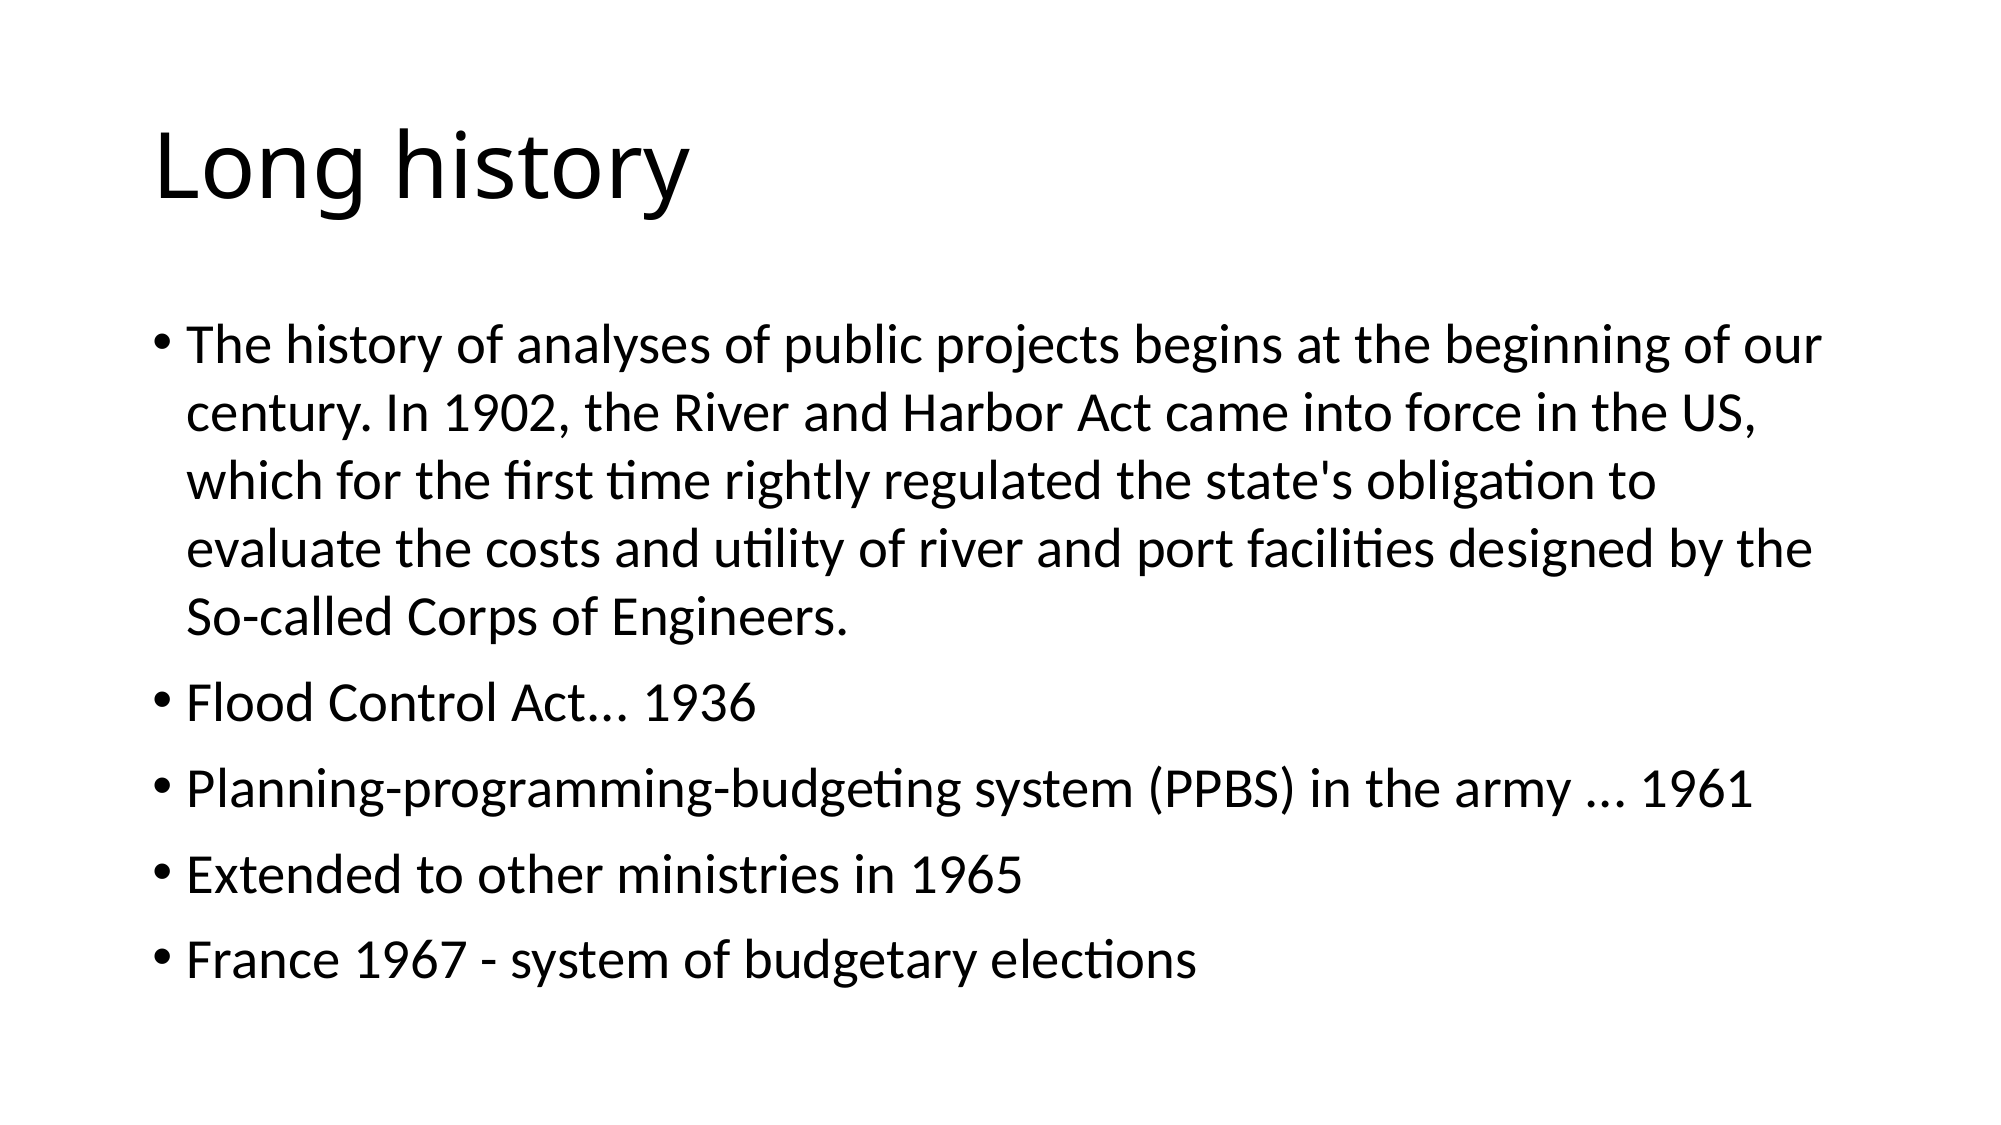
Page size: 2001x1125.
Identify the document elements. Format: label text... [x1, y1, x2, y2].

list The history of analyses of public projects begins at the beginning of our century. In 1902, the River and Harbor Act came into force in the US, which for the first time rightly regulated the state's obligation to evaluate the costs and utility of river and port facilities designed by the So-called Corps of Engineers. Flood Control Act... 1936 Planning-programming-budgeting system (PPBS) in the army ... 1961 Extended to other ministries in 1965 France 1967 - system of budgetary elections [137, 299, 1863, 1014]
title Long history [137, 59, 1863, 278]
